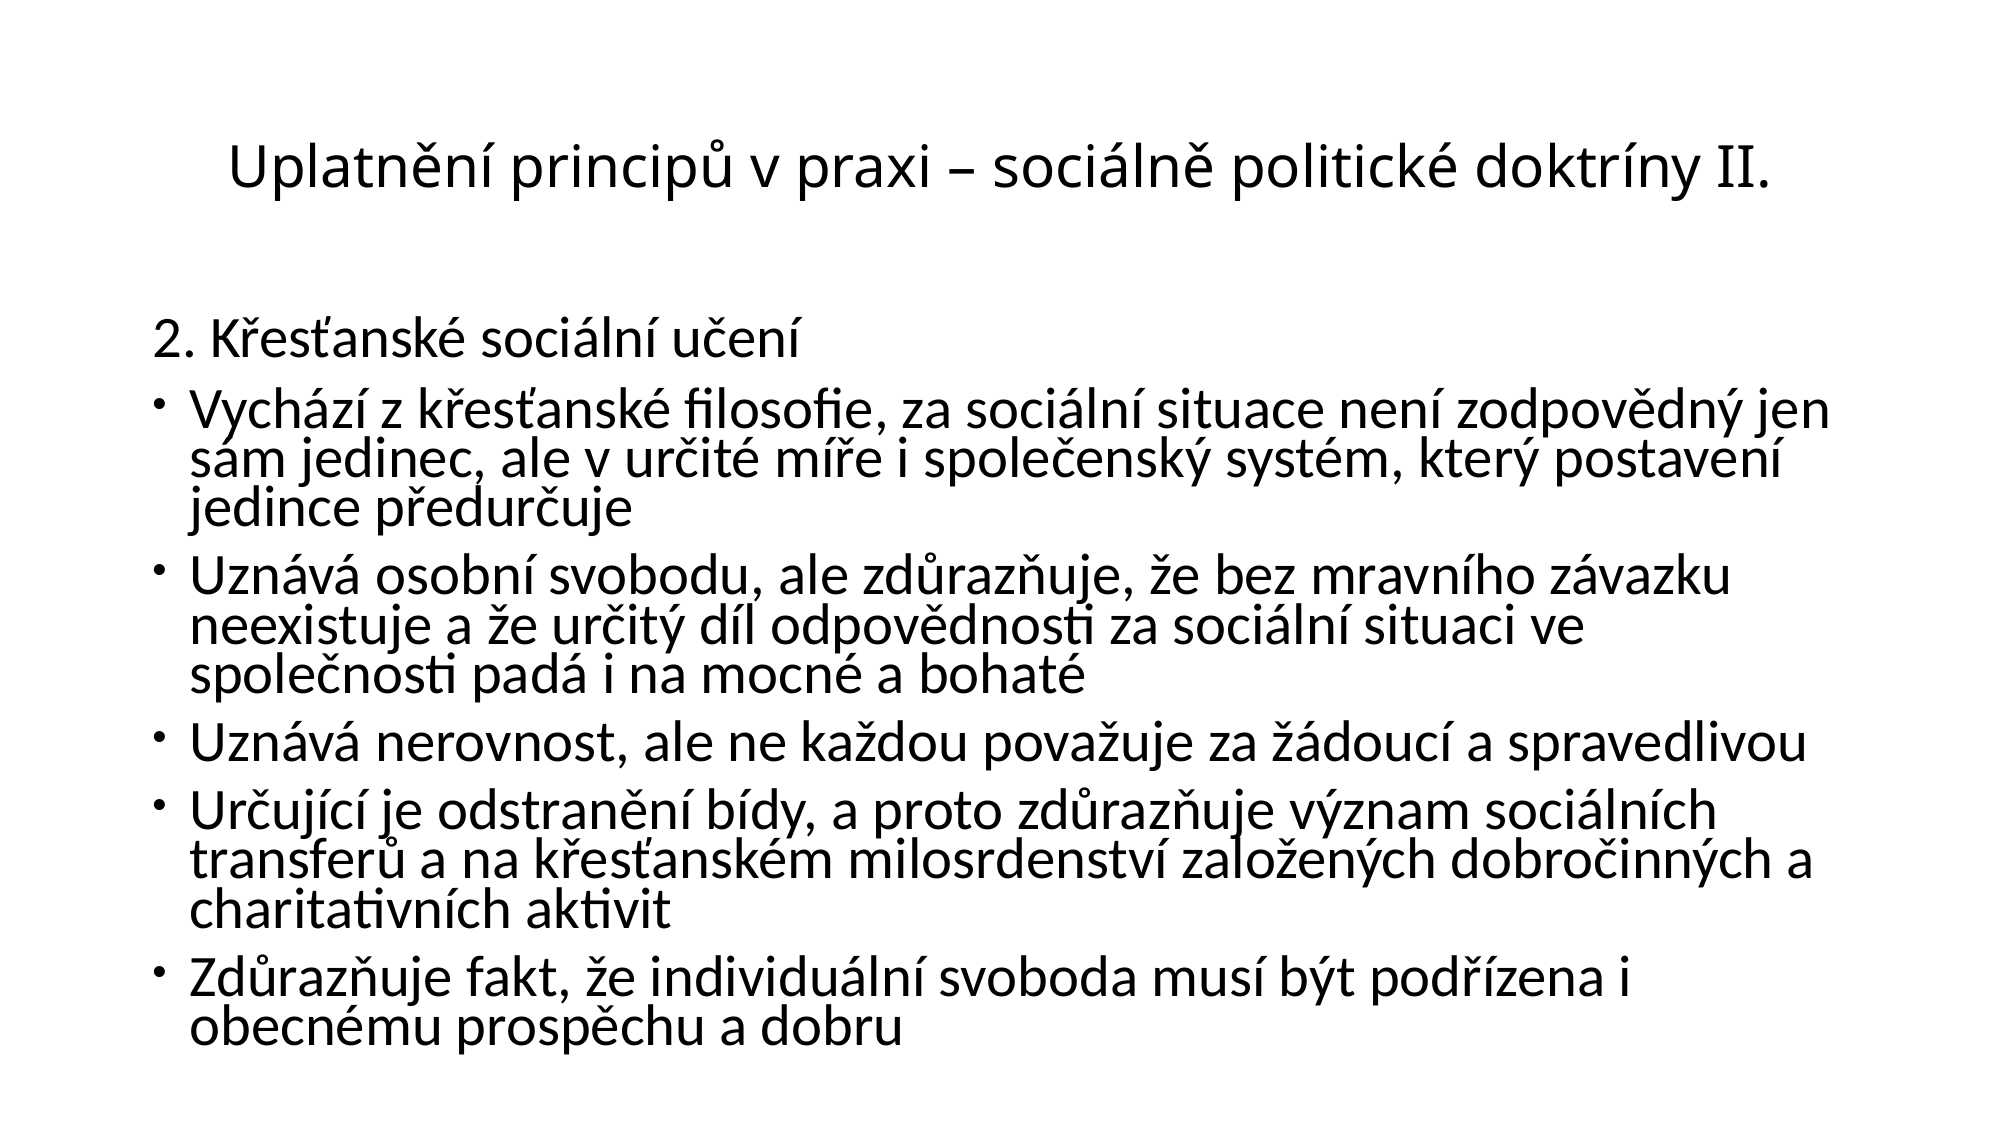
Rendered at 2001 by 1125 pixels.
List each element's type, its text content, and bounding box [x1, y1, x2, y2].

list 2. Křesťanské sociální učení Vychází z křesťanské filosofie, za sociální situace není zodpovědný jen sám jedinec, ale v určité míře i společenský systém, který postavení jedince předurčuje Uznává osobní svobodu, ale zdůrazňuje, že bez mravního závazku neexistuje a že určitý díl odpovědnosti za sociální situaci ve společnosti padá i na mocné a bohaté Uznává nerovnost, ale ne každou považuje za žádoucí a spravedlivou Určující je odstranění bídy, a proto zdůrazňuje význam sociálních transferů a na křesťanském milosrdenství založených dobročinných a charitativních aktivit Zdůrazňuje fakt, že individuální svoboda musí být podřízena i obecnému prospěchu a dobru [137, 299, 1863, 1071]
title Uplatnění principů v praxi – sociálně politické doktríny II. [137, 59, 1863, 278]
